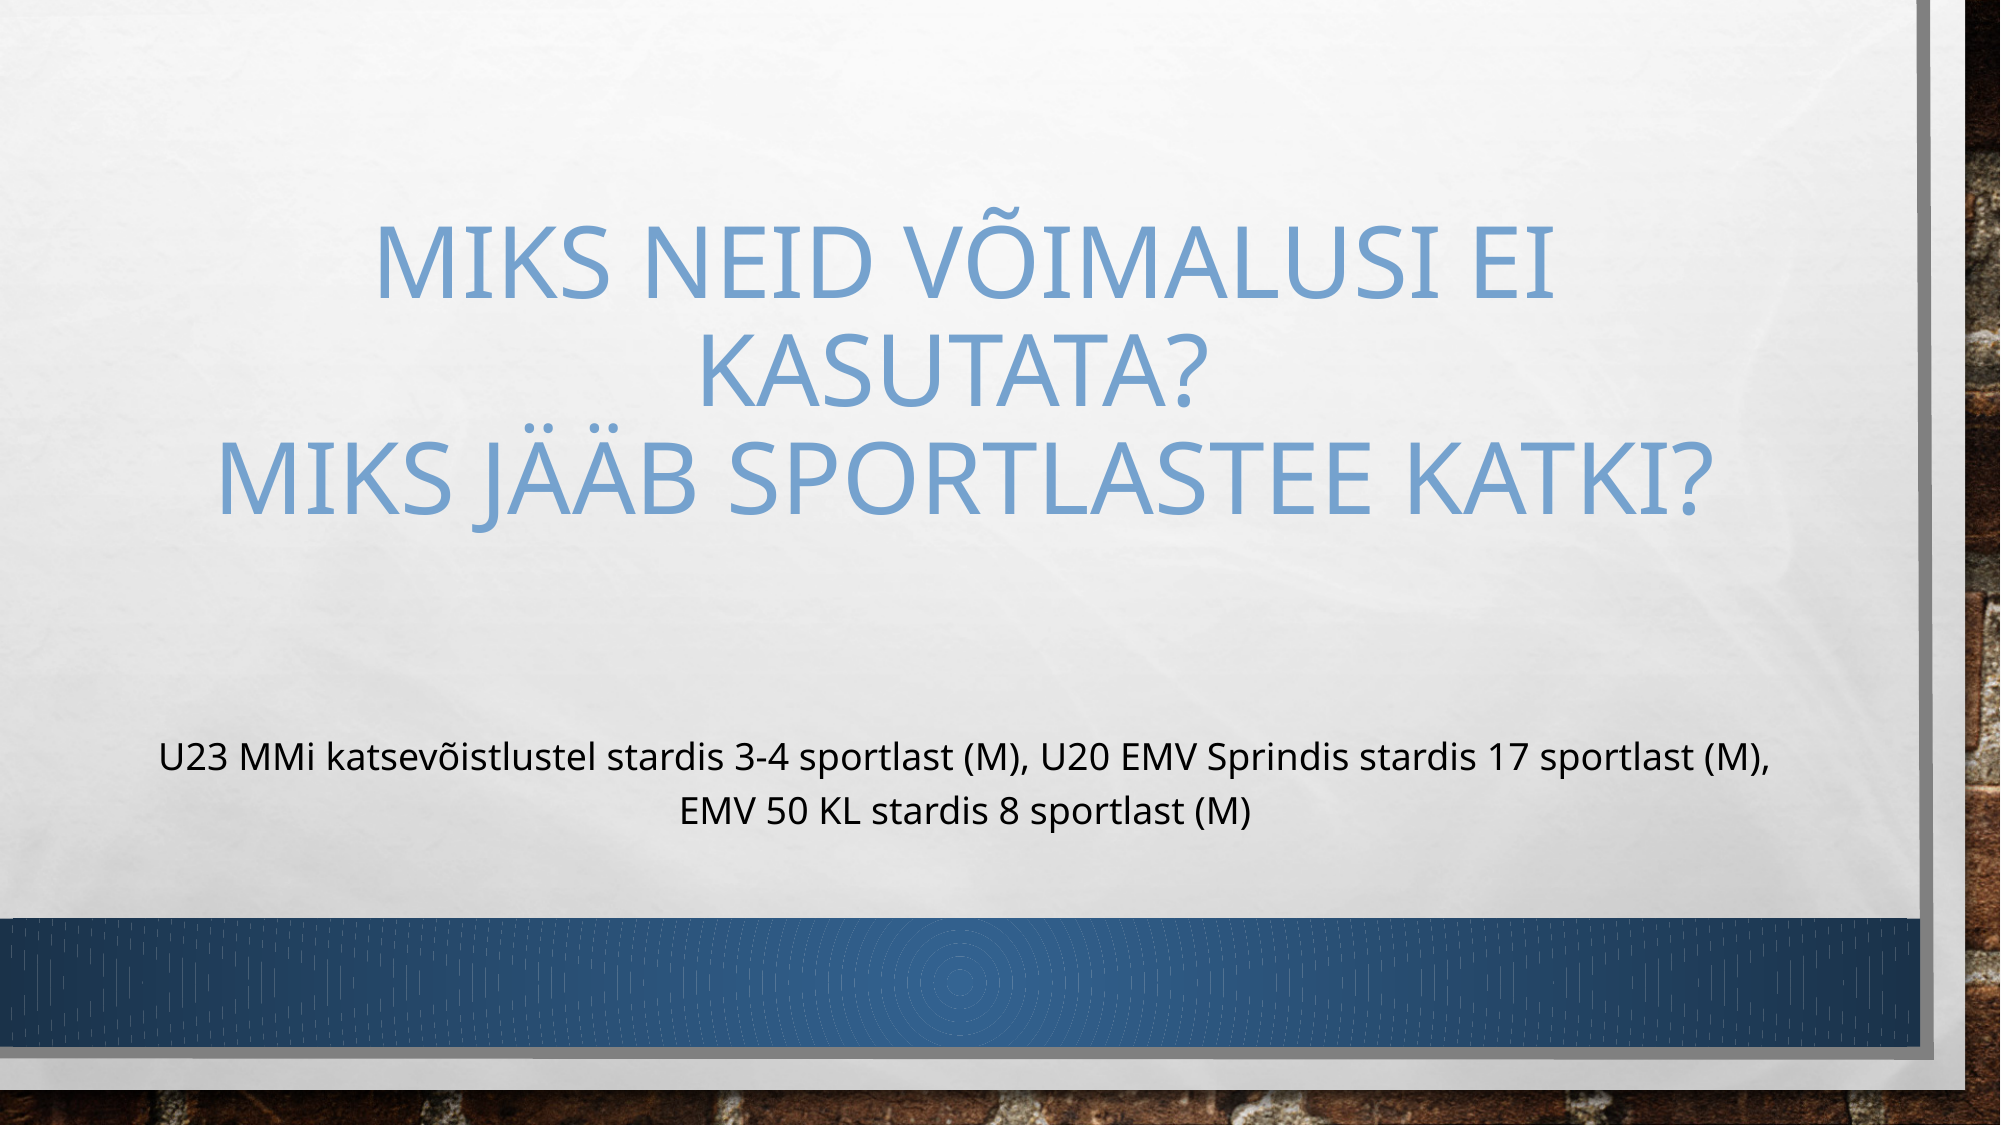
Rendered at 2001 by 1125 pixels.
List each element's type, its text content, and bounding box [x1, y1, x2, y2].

title Miks neid võimalusi ei kasutata? Miks jääb sportlastee katki? [112, 112, 1818, 637]
list U23 MMi katsevõistlustel stardis 3-4 sportlast (M), U20 EMV Sprindis stardis 17 sportlast (M), EMV 50 KL stardis 8 sportlast (M) [112, 673, 1818, 883]
picture [0, 0, 2000, 1125]
